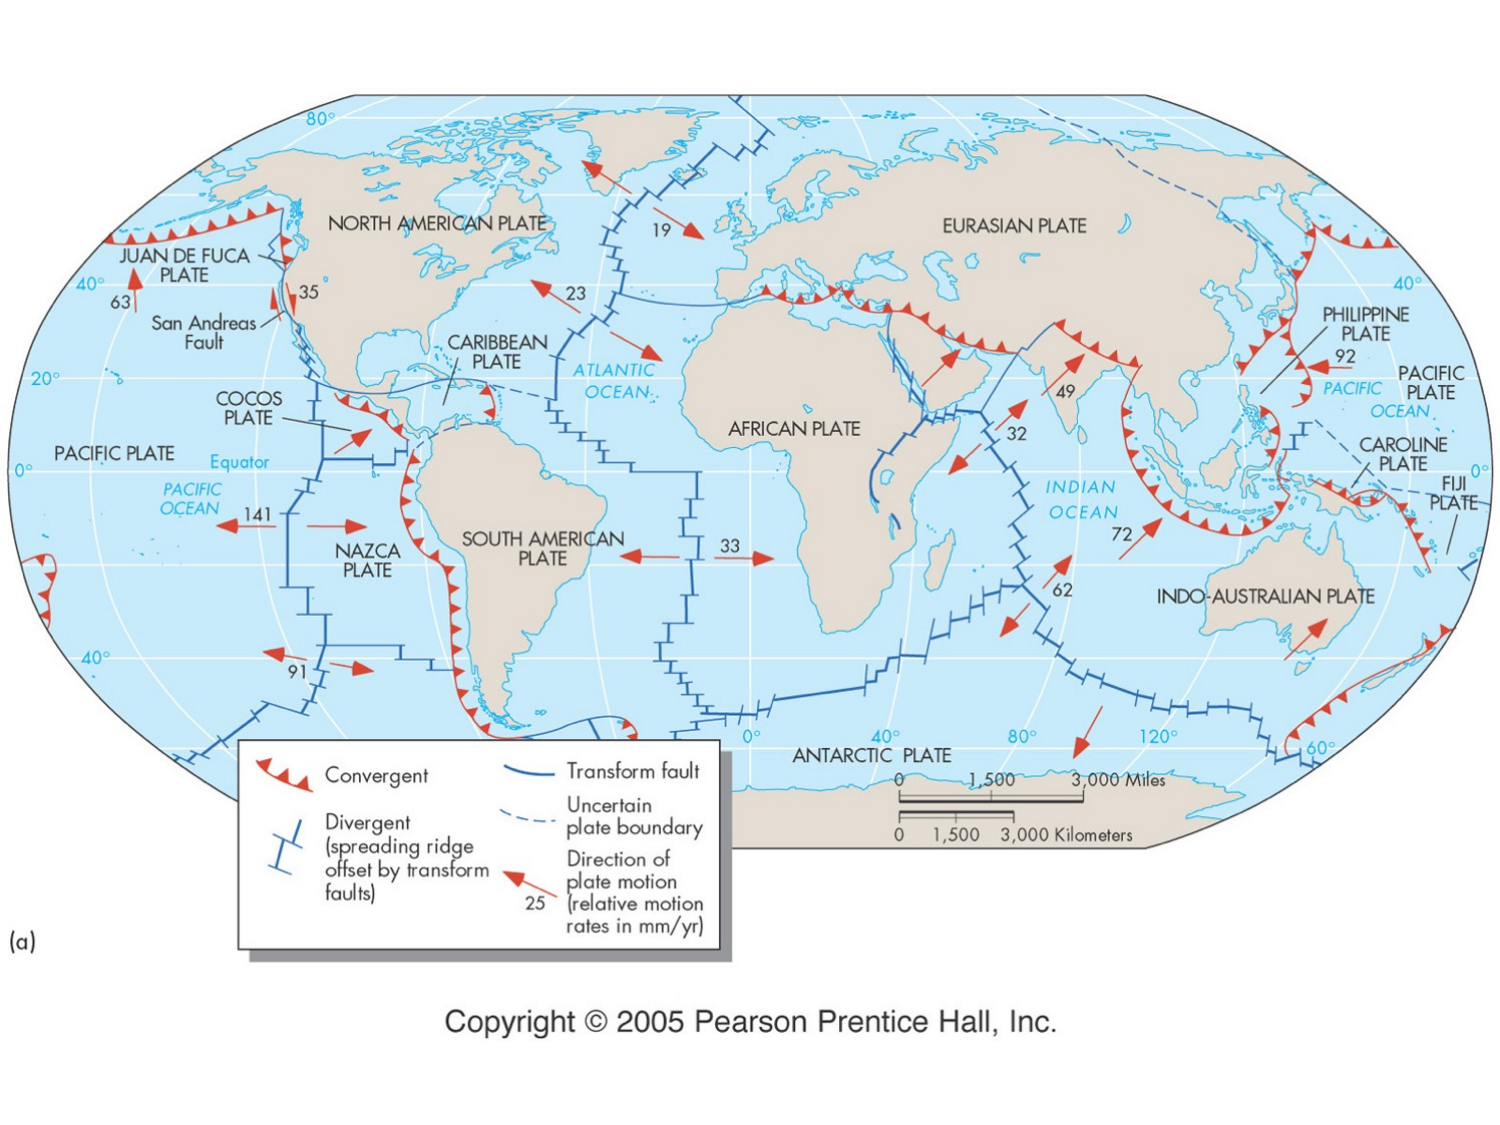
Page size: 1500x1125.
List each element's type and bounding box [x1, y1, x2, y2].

picture [0, 87, 1500, 1047]
